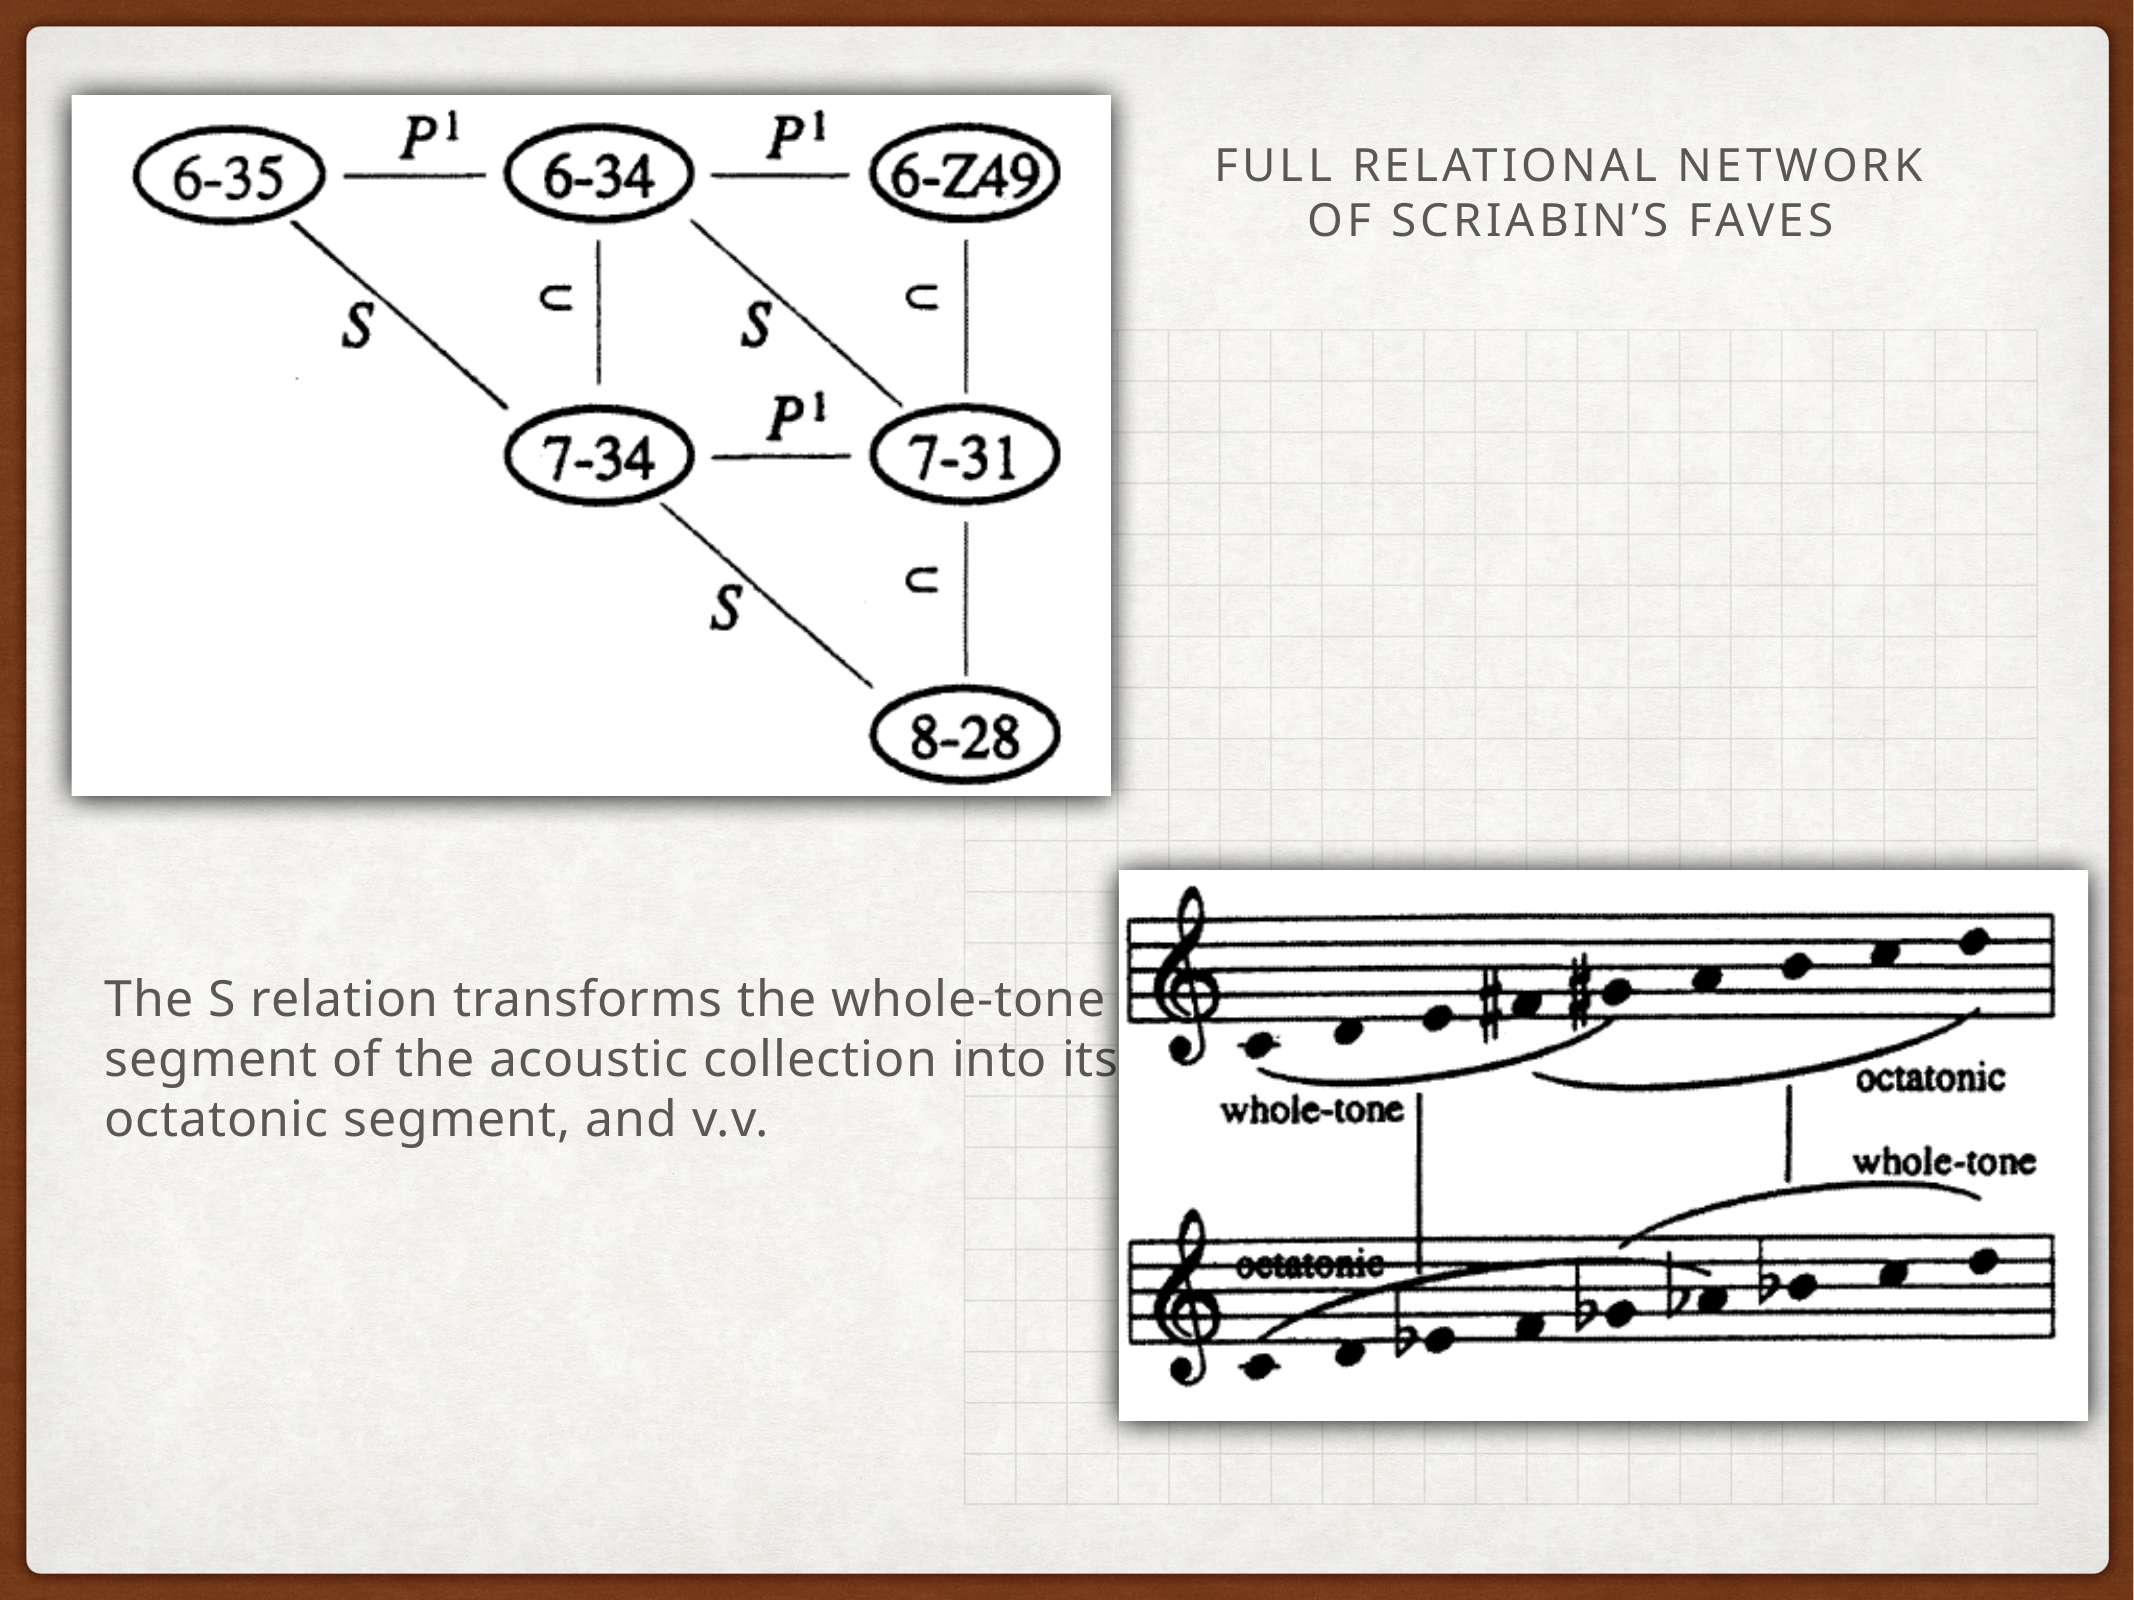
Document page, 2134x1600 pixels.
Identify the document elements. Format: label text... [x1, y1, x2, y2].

list The S relation transforms the whole-tone segment of the acoustic collection into its octatonic segment, and v.v. [95, 957, 1094, 1265]
list full relational network of Scriabin’s faves [1179, 126, 1964, 269]
picture [0, 0, 2134, 1600]
